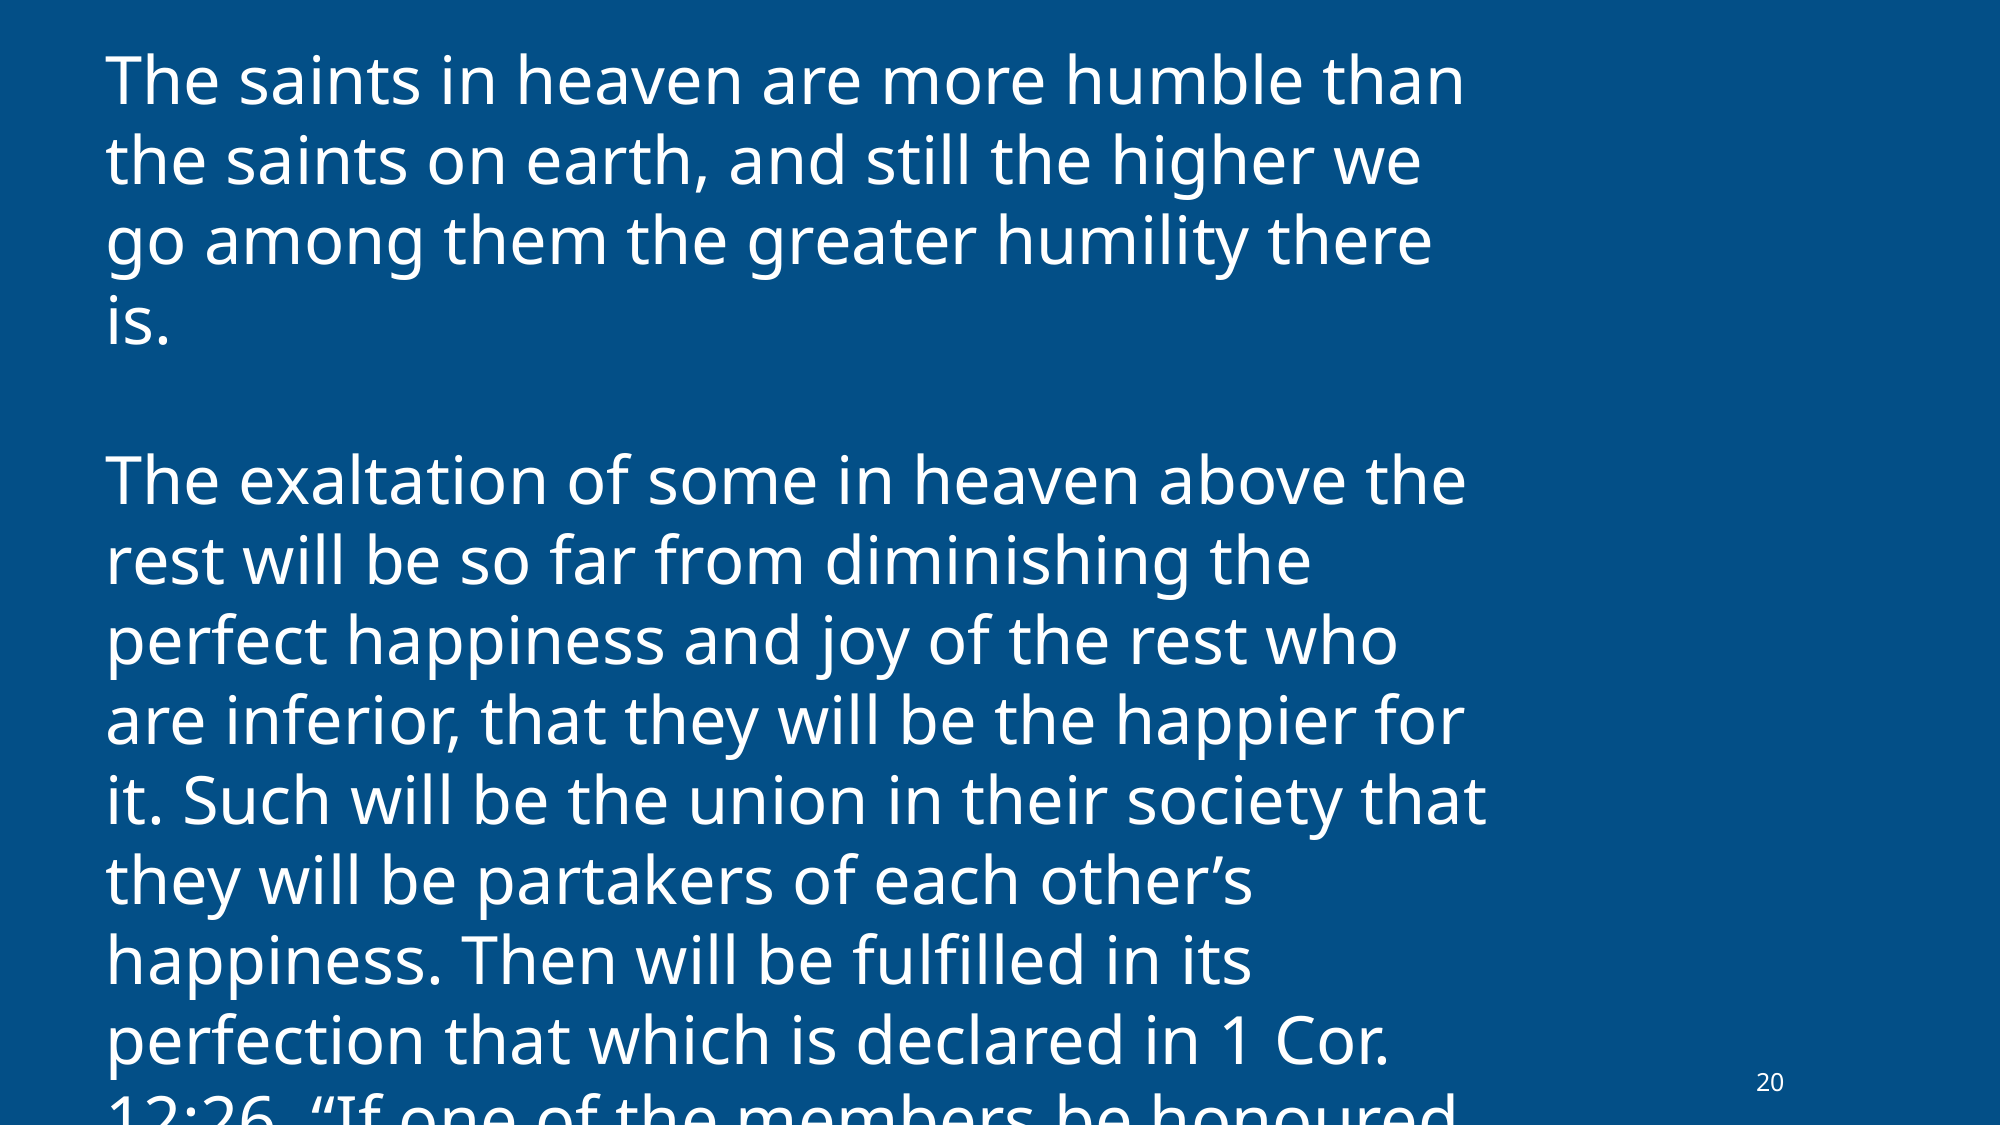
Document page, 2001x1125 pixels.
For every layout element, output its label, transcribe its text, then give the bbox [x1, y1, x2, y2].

slide_number 20 [1748, 1053, 1904, 1114]
text_box The saints in heaven are more humble than the saints on earth, and still the higher we go among them the greater humility there is. The exaltation of some in heaven above the rest will be so far from diminishing the perfect happiness and joy of the rest who are inferior, that they will be the happier for it. Such will be the union in their society that they will be partakers of each other’s happiness. Then will be fulfilled in its perfection that which is declared in 1 Cor. 12:26, “If one of the members be honoured all the members rejoice with it.” [91, 30, 1535, 1125]
